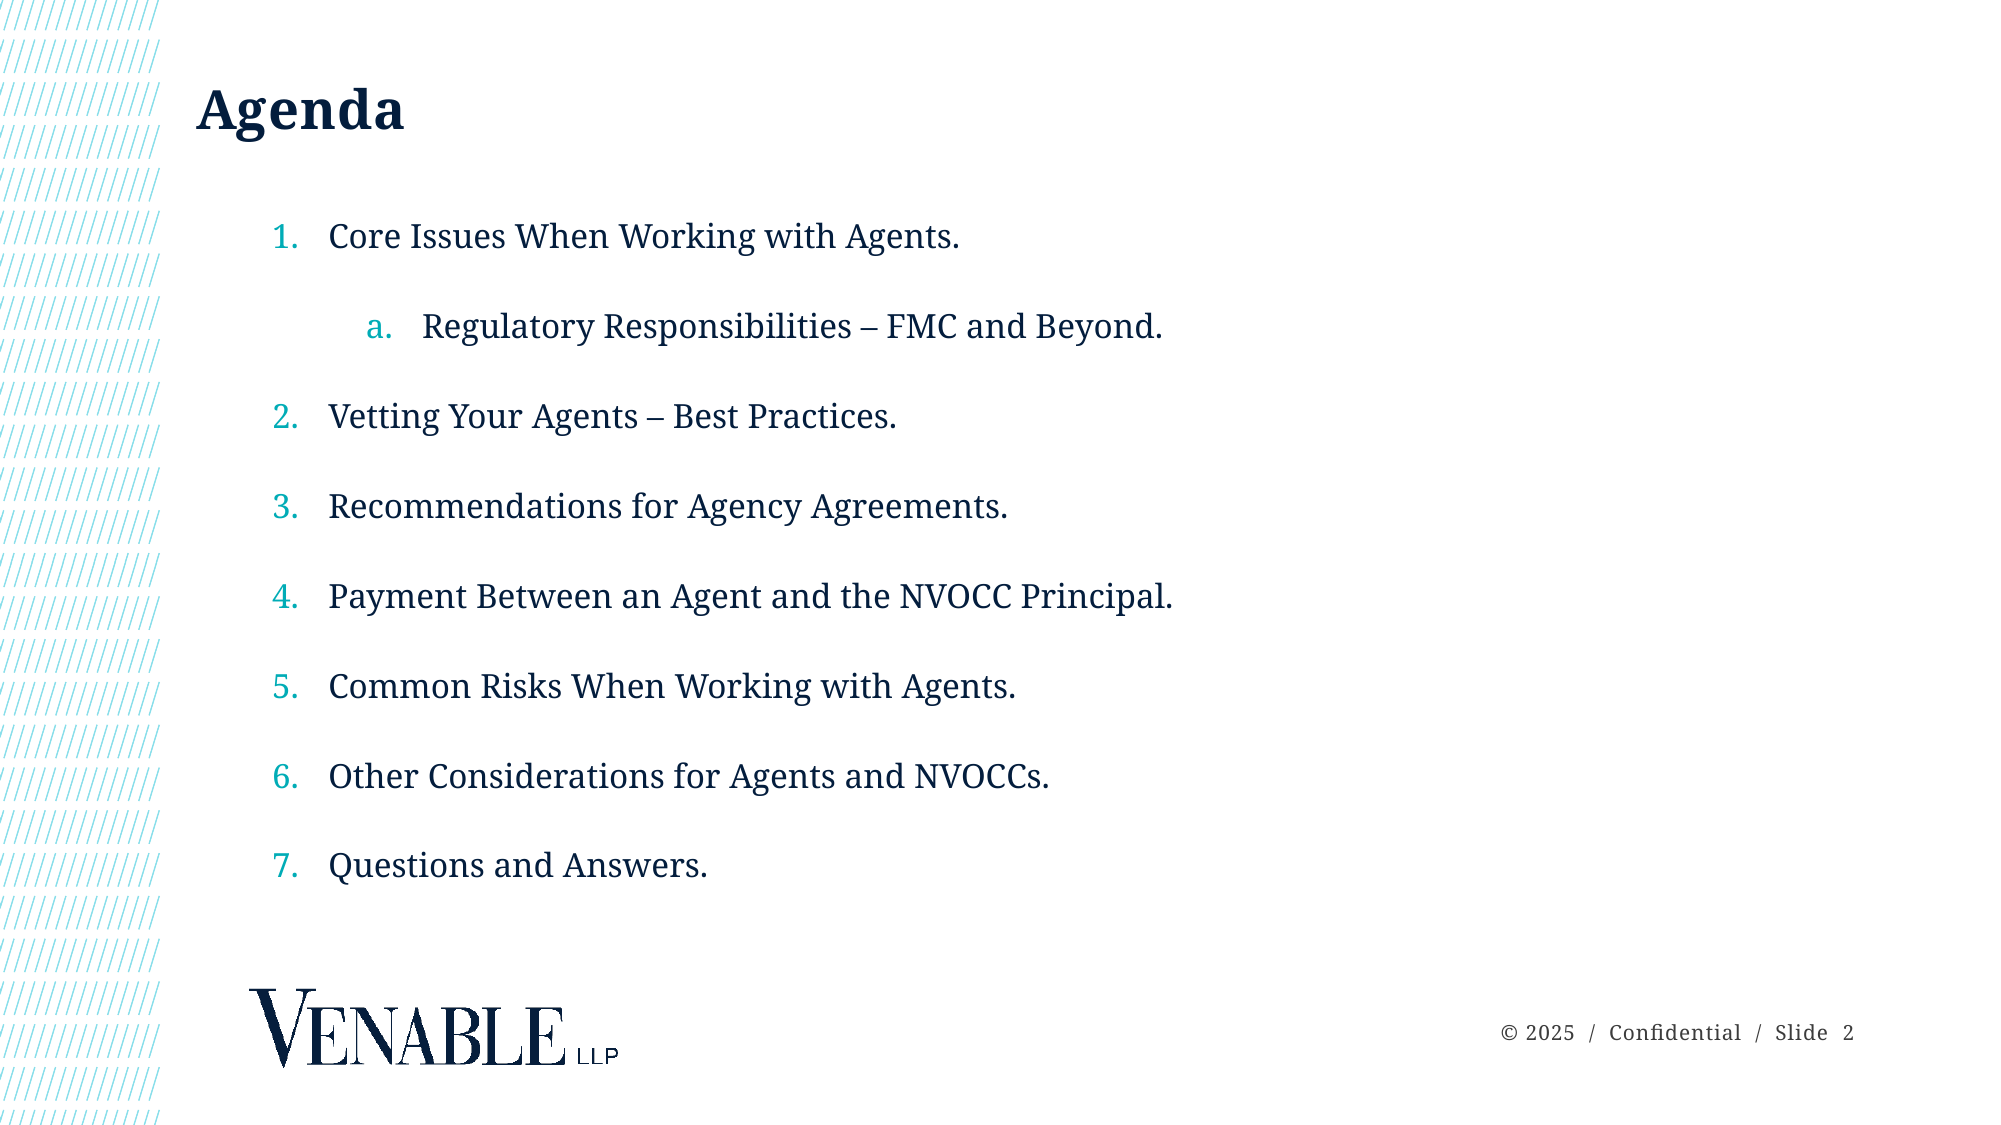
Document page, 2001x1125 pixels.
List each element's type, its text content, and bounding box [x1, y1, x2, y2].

picture [0, 0, 618, 1125]
footer © 2025 / Confidential / Slide 2 [1494, 1019, 1917, 1069]
list Core Issues When Working with Agents. Regulatory Responsibilities – FMC and Beyond. Vetting Your Agents – Best Practices. Recommendations for Agency Agreements. Payment Between an Agent and the NVOCC Principal. Common Risks When Working with Agents. Other Considerations for Agents and NVOCCs. Questions and Answers. [253, 215, 1666, 980]
title Agenda [196, 48, 1941, 176]
